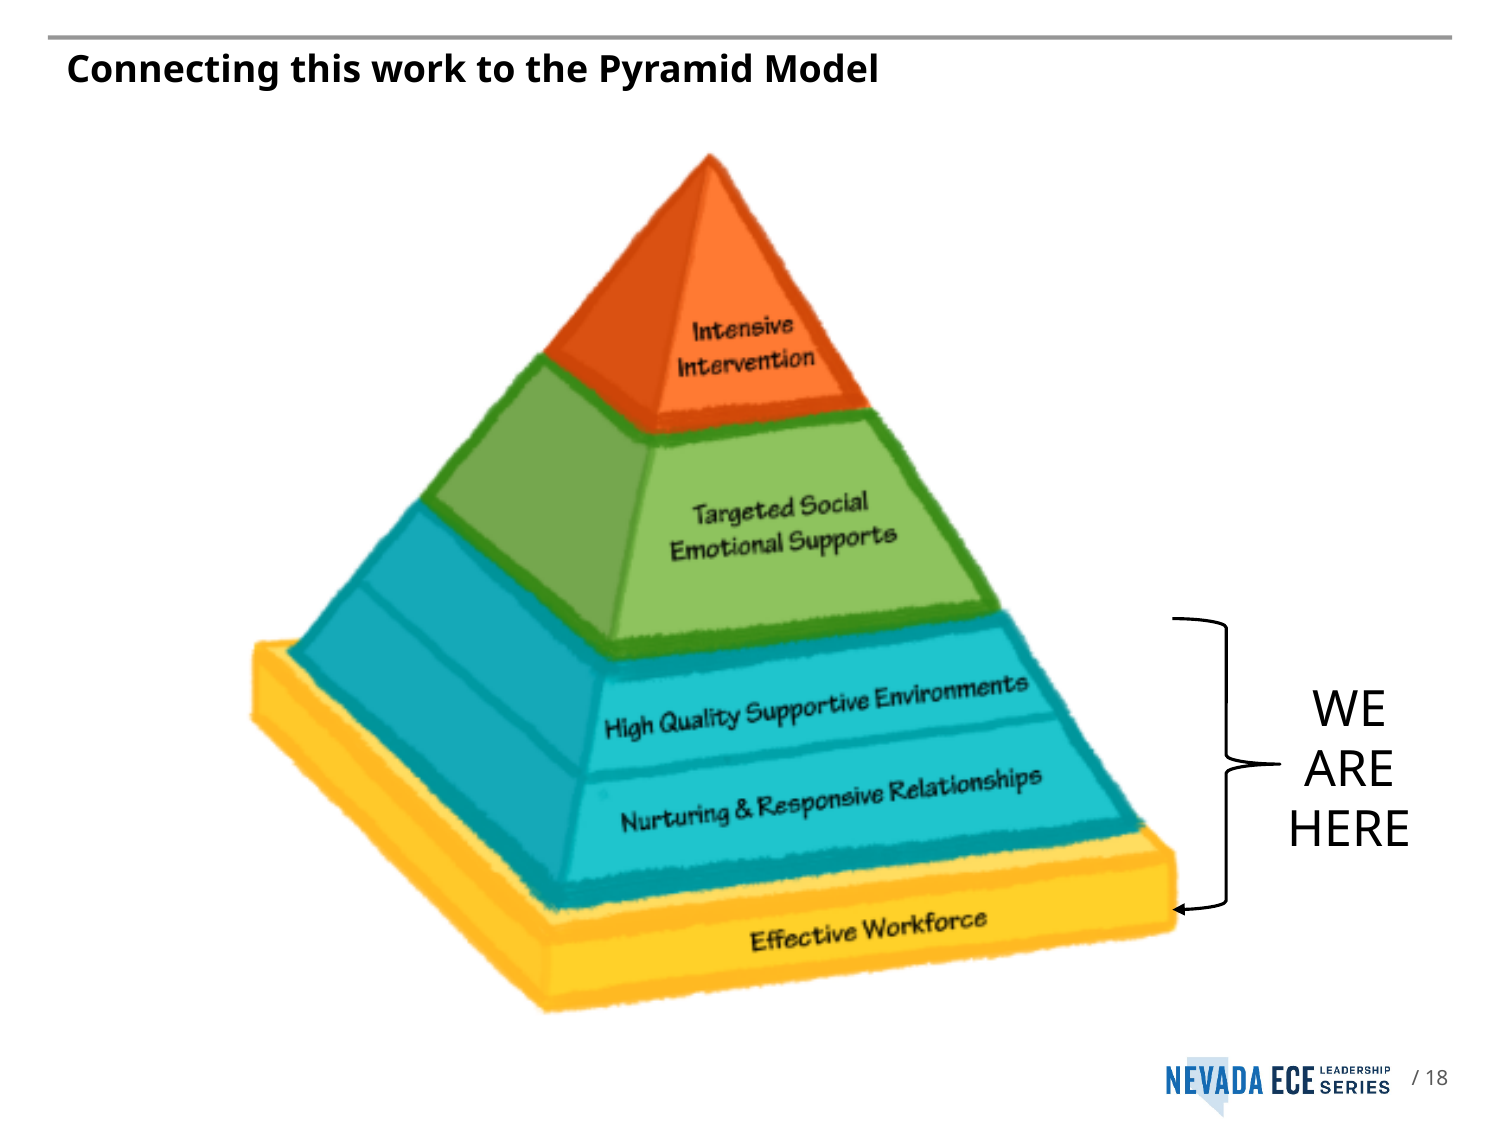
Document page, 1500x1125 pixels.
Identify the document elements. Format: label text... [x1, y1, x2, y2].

picture [1162, 1049, 1394, 1121]
title Connecting this work to the Pyramid Model [51, 37, 1449, 176]
picture [218, 139, 1282, 1024]
text_box WE ARE HERE [1285, 668, 1435, 864]
